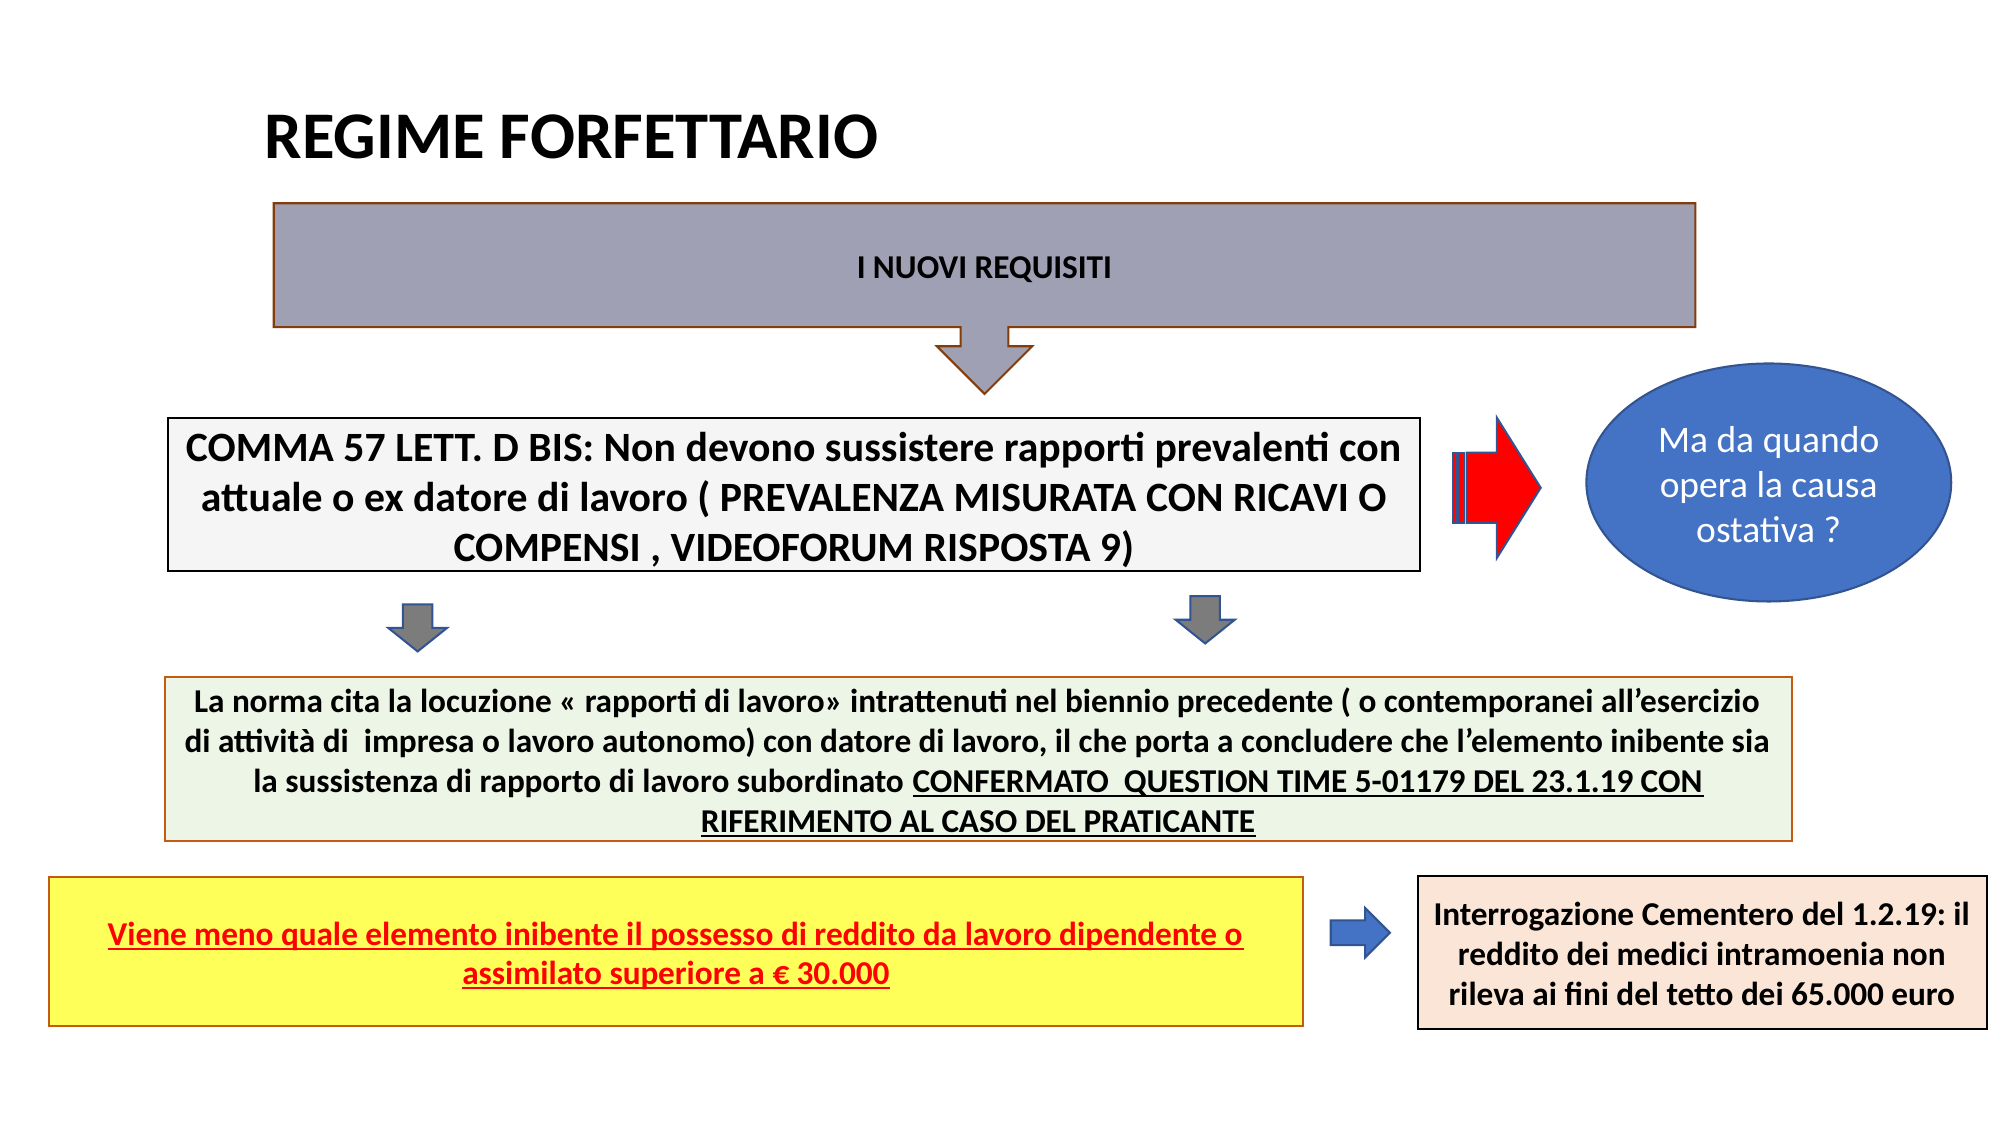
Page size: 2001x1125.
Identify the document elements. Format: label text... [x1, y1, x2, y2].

text_box I NUOVI REQUISITI [272, 202, 1697, 396]
text_box [1452, 414, 1542, 562]
text_box [1329, 905, 1392, 961]
text_box [385, 603, 451, 653]
text_box Regole generali [255, 49, 1201, 125]
text_box La norma cita la locuzione « rapporti di lavoro» intrattenuti nel biennio precedente ( o contemporanei all’esercizio di attività di impresa o lavoro autonomo) con datore di lavoro, il che porta a concludere che l’elemento inibente sia la sussistenza di rapporto di lavoro subordinato CONFERMATO QUESTION TIME 5-01179 DEL 23.1.19 CON RIFERIMENTO AL CASO DEL PRATICANTE [164, 676, 1793, 842]
text_box COMMA 57 LETT. D BIS: Non devono sussistere rapporti prevalenti con attuale o ex datore di lavoro ( PREVALENZA MISURATA CON RICAVI O COMPENSI , VIDEOFORUM RISPOSTA 9) [167, 417, 1421, 572]
text_box Interrogazione Cementero del 1.2.19: il reddito dei medici intramoenia non rileva ai fini del tetto dei 65.000 euro [1417, 875, 1988, 1030]
text_box [1172, 595, 1238, 645]
text_box Viene meno quale elemento inibente il possesso di reddito da lavoro dipendente o assimilato superiore a € 30.000 [48, 876, 1304, 1027]
title REGIME FORFETTARIO [249, 92, 1750, 183]
text_box Ma da quando opera la causa ostativa ? [1585, 362, 1953, 603]
